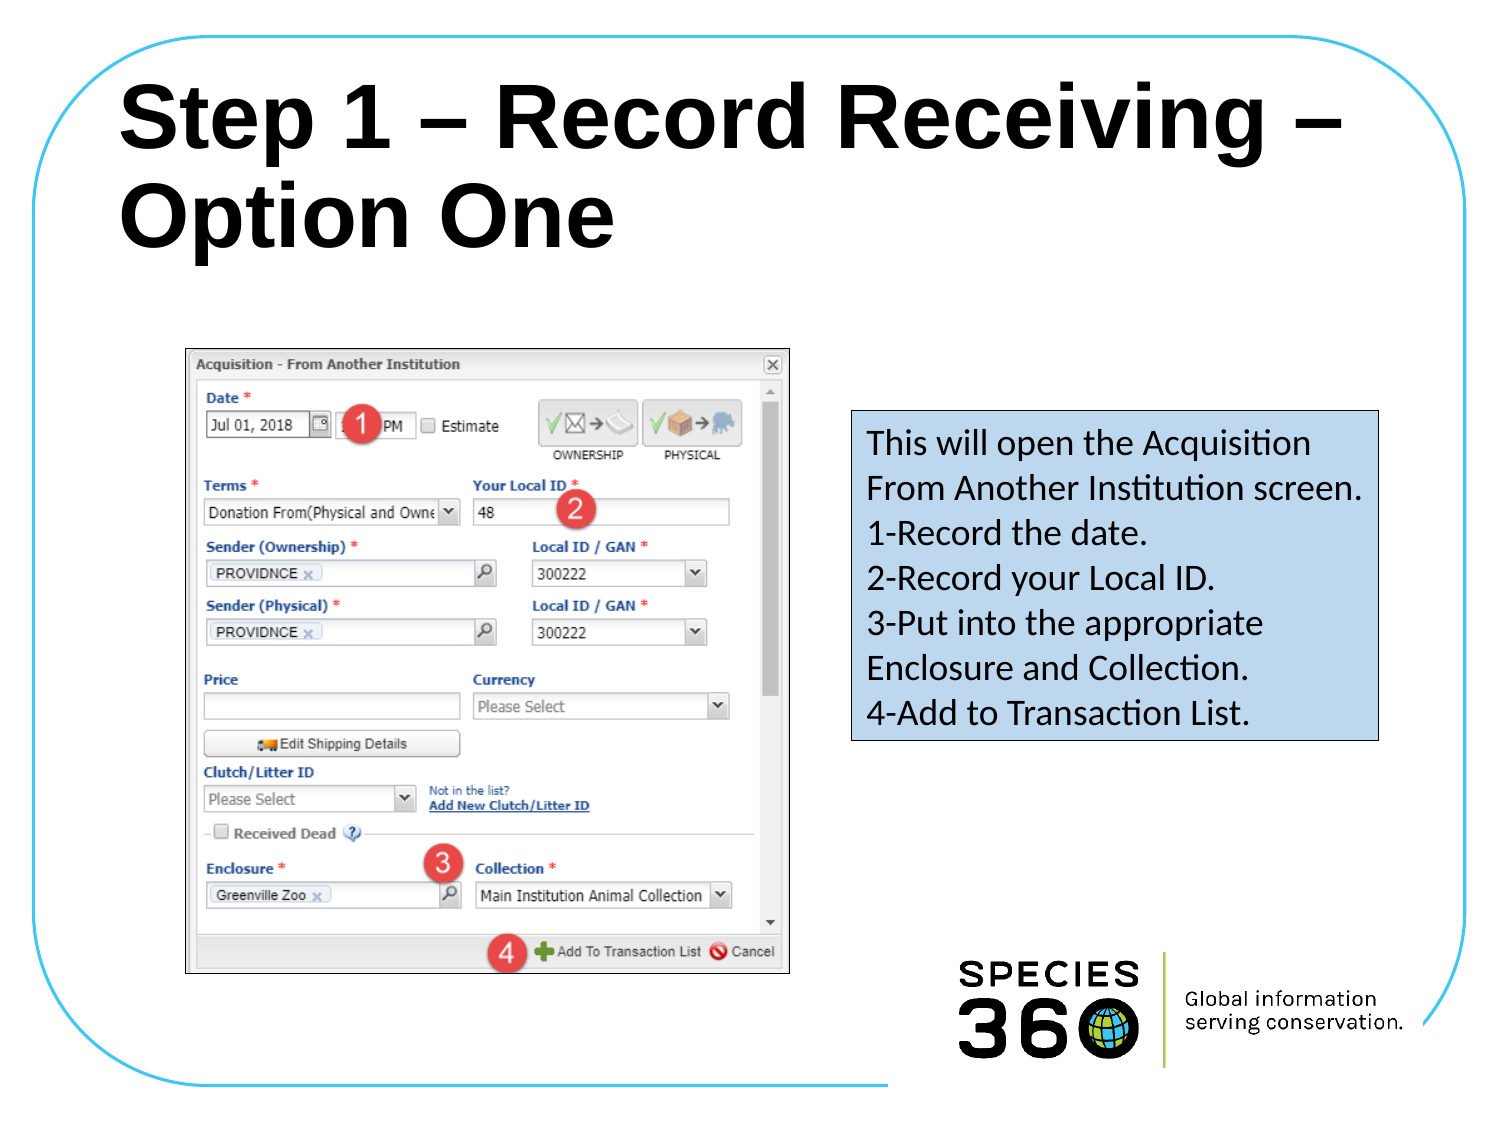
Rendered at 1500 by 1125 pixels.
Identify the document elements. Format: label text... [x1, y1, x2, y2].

text_box This will open the Acquisition From Another Institution screen. 1-Record the date. 2-Record your Local ID. 3-Put into the appropriate Enclosure and Collection. 4-Add to Transaction List. [851, 410, 1379, 741]
picture [954, 944, 1407, 1075]
title Step 1 – Record Receiving – Option One [103, 59, 1397, 278]
picture [185, 348, 790, 974]
